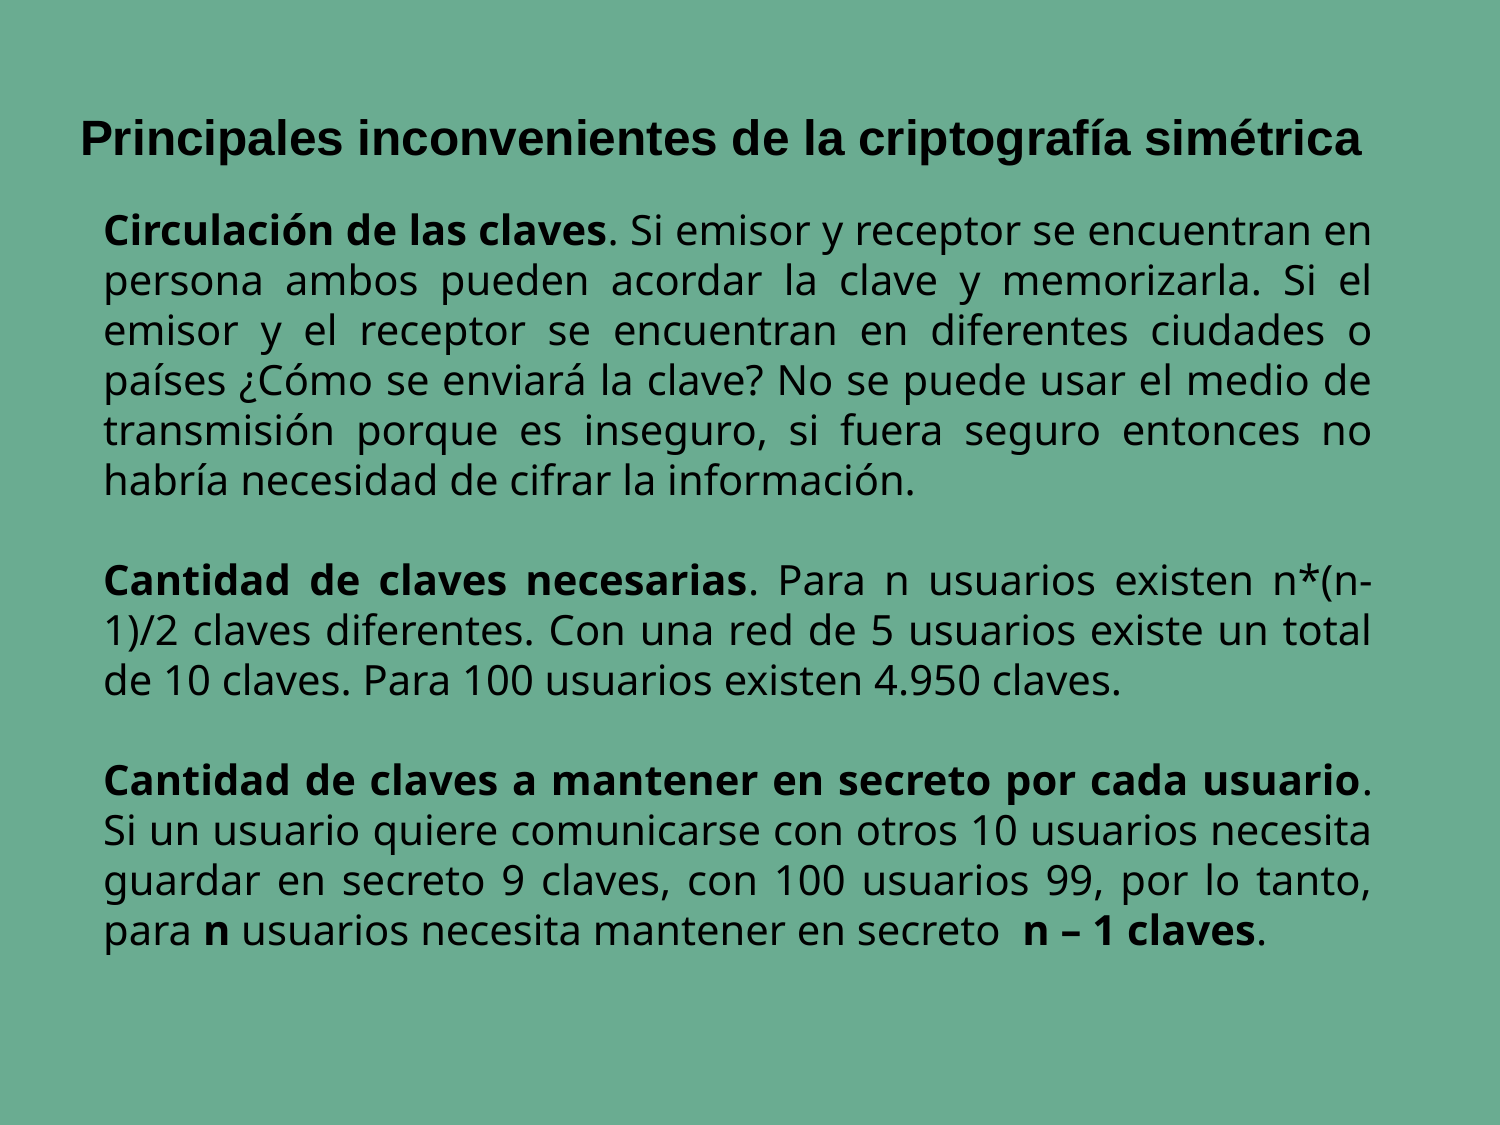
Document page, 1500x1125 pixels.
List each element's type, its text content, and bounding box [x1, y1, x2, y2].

text_box Circulación de las claves. Si emisor y receptor se encuentran en persona ambos pueden acordar la clave y memorizarla. Si el emisor y el receptor se encuentran en diferentes ciudades o países ¿Cómo se enviará la clave? No se puede usar el medio de transmisión porque es inseguro, si fuera seguro entonces no habría necesidad de cifrar la información. Cantidad de claves necesarias. Para n usuarios existen n*(n-1)/2 claves diferentes. Con una red de 5 usuarios existe un total de 10 claves. Para 100 usuarios existen 4.950 claves. Cantidad de claves a mantener en secreto por cada usuario. Si un usuario quiere comunicarse con otros 10 usuarios necesita guardar en secreto 9 claves, con 100 usuarios 99, por lo tanto, para n usuarios necesita mantener en secreto n – 1 claves. [88, 196, 1388, 962]
title Principales inconvenientes de la criptografía simétrica [64, 54, 1415, 173]
